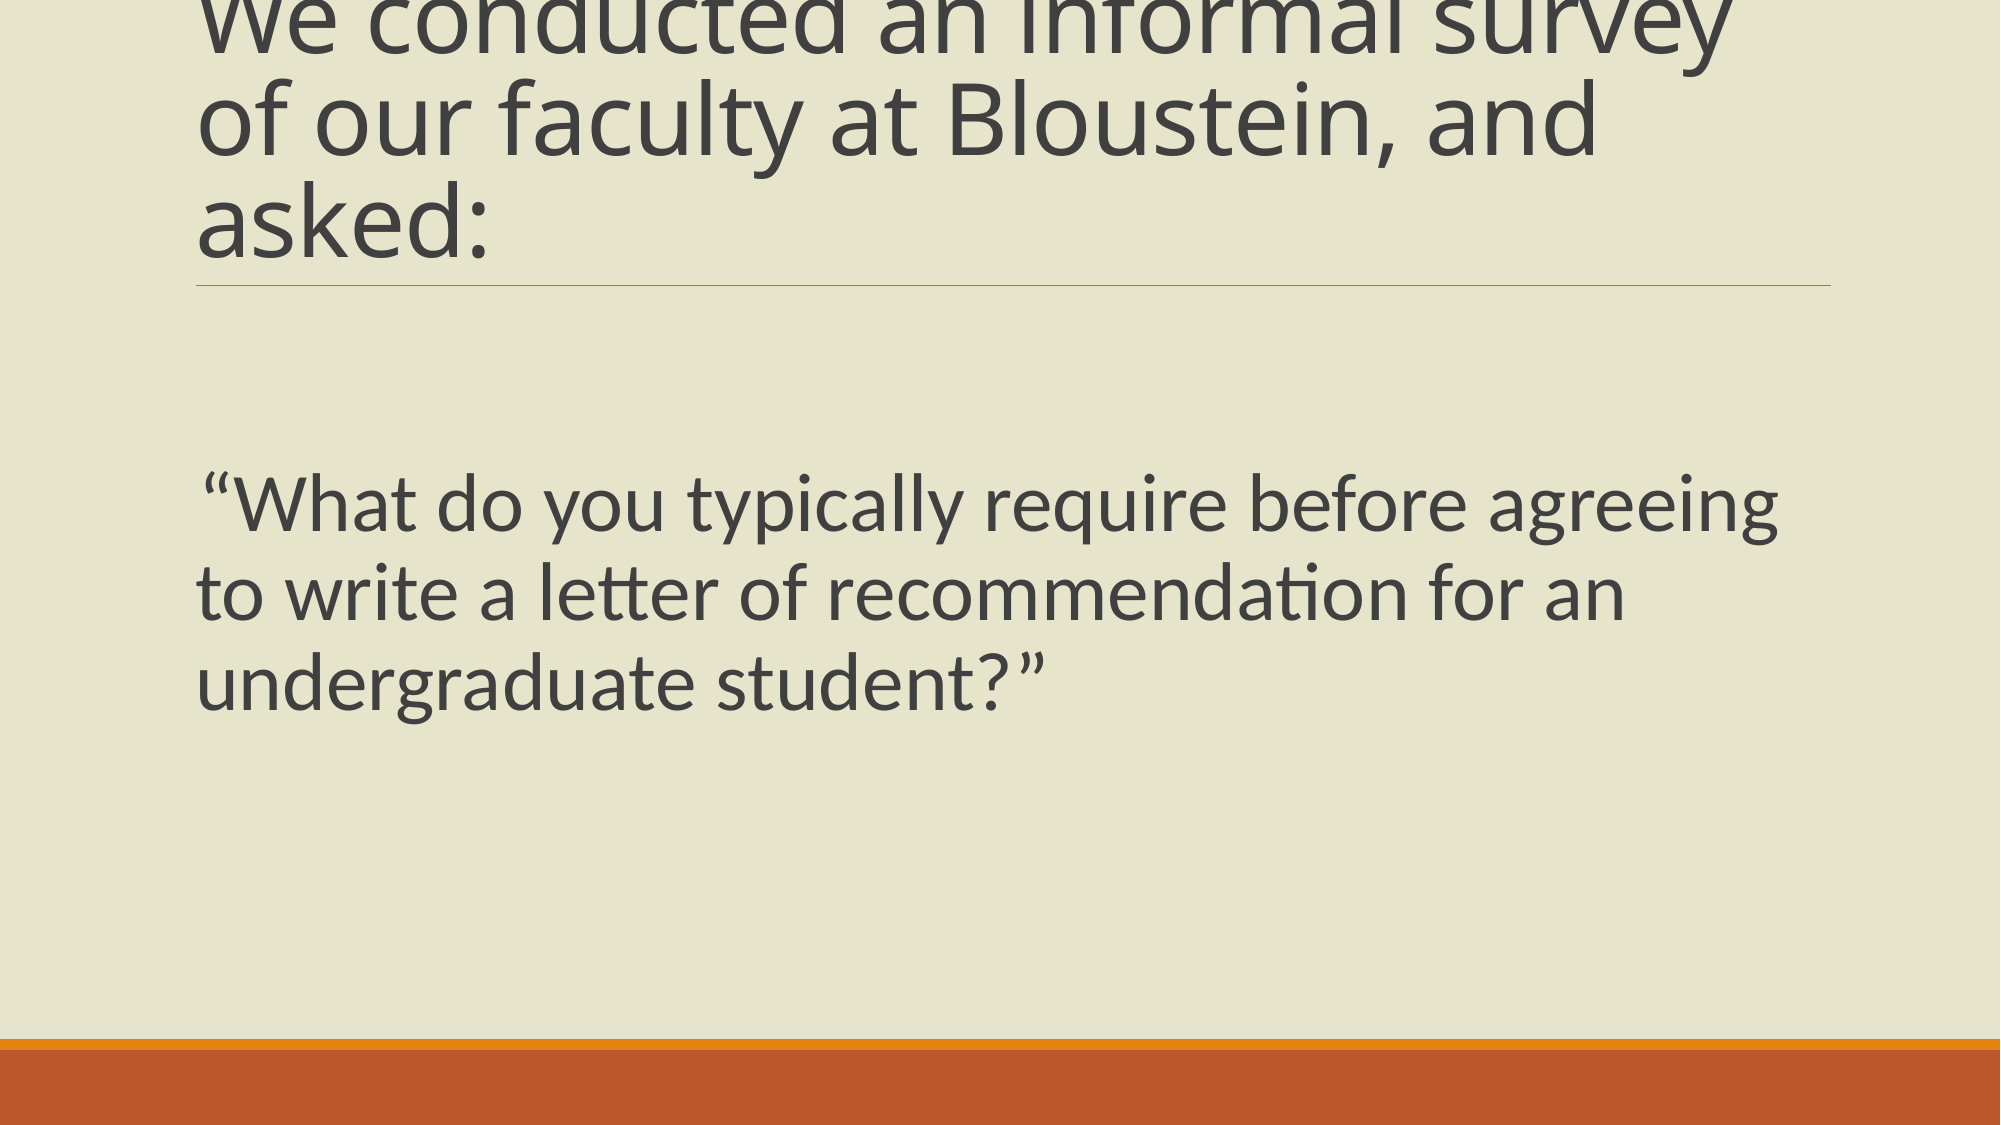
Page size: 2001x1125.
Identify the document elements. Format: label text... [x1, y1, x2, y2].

title We conducted an informal survey of our faculty at Bloustein, and asked: [180, 47, 1830, 285]
list “What do you typically require before agreeing to write a letter of recommendation for an undergraduate student?” [180, 342, 1830, 1003]
